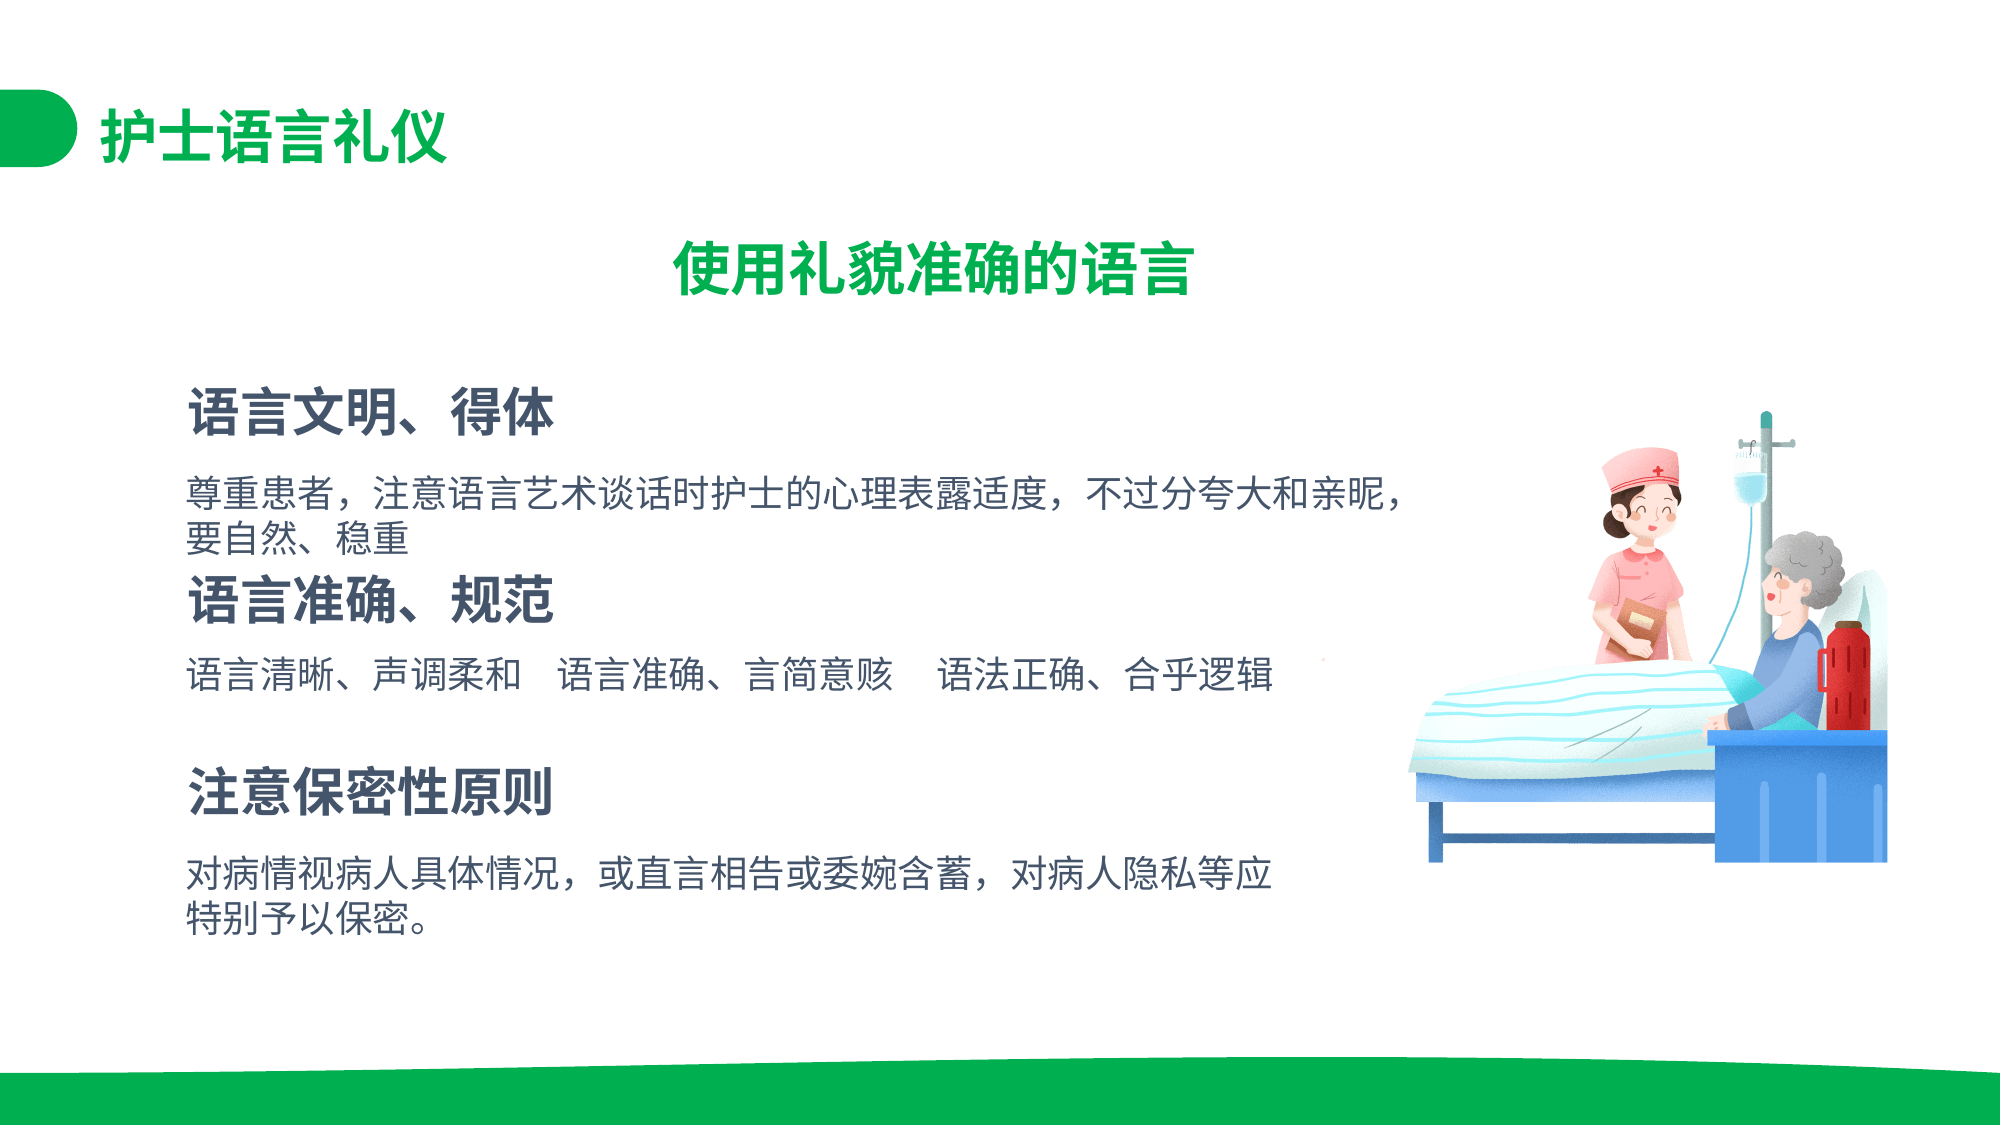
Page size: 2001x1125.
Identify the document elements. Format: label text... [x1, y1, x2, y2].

text_box 使用礼貌准确的语言 [657, 224, 1525, 310]
text_box 护士语言礼仪 [75, 78, 534, 193]
text_box [0, 88, 79, 169]
text_box 尊重患者，注意语言艺术谈话时护士的心理表露适度，不过分夸大和亲昵，要自然、稳重 [170, 462, 1314, 568]
text_box 语言文明、得体 [172, 371, 571, 450]
text_box [0, 1056, 2000, 1125]
text_box 注意保密性原则 [172, 751, 571, 830]
text_box 语言清晰、声调柔和 语言准确、言简意赅 语法正确、合乎逻辑 [170, 643, 1314, 704]
text_box 语言准确、规范 [172, 559, 571, 638]
picture [1314, 371, 2000, 903]
text_box 对病情视病人具体情况，或直言相告或委婉含蓄，对病人隐私等应特别予以保密。 [170, 843, 1289, 948]
